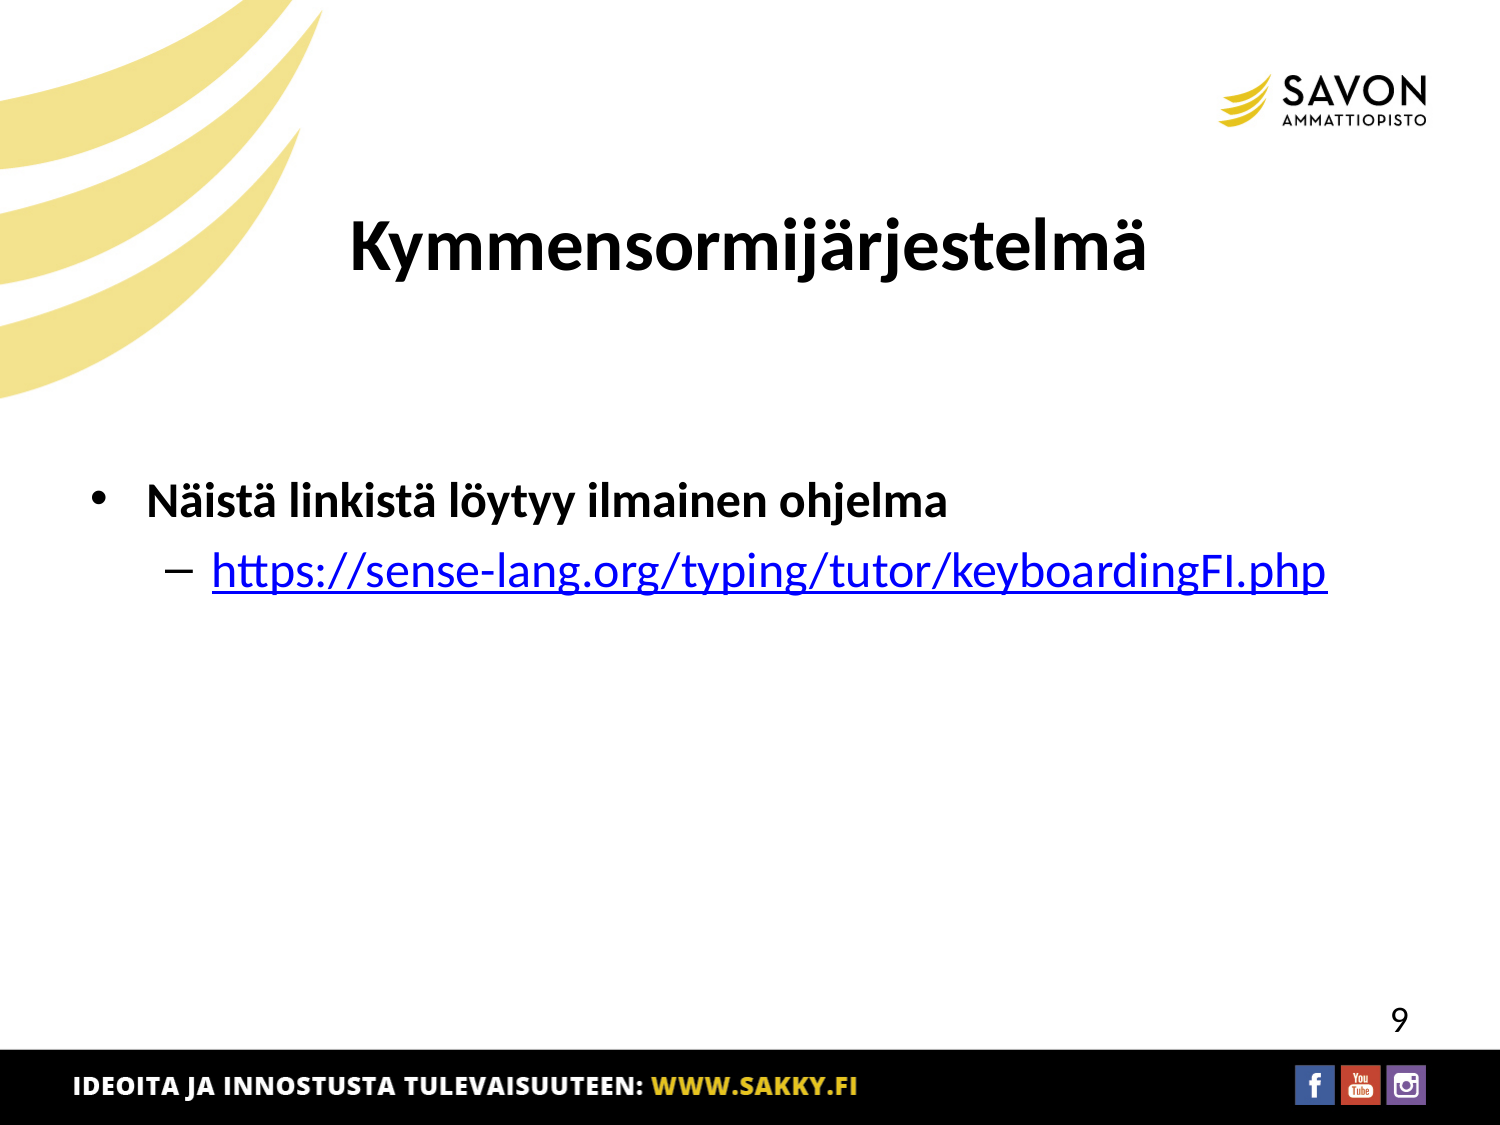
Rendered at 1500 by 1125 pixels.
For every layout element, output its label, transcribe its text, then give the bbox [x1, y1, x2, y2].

slide_number 9 [1314, 987, 1485, 1048]
picture [0, 0, 1500, 1125]
list Näistä linkistä löytyy ilmainen ohjelma https://sense-lang.org/typing/tutor/keyboardingFI.php [75, 459, 1425, 841]
title Kymmensormijärjestelmä [75, 175, 1425, 305]
